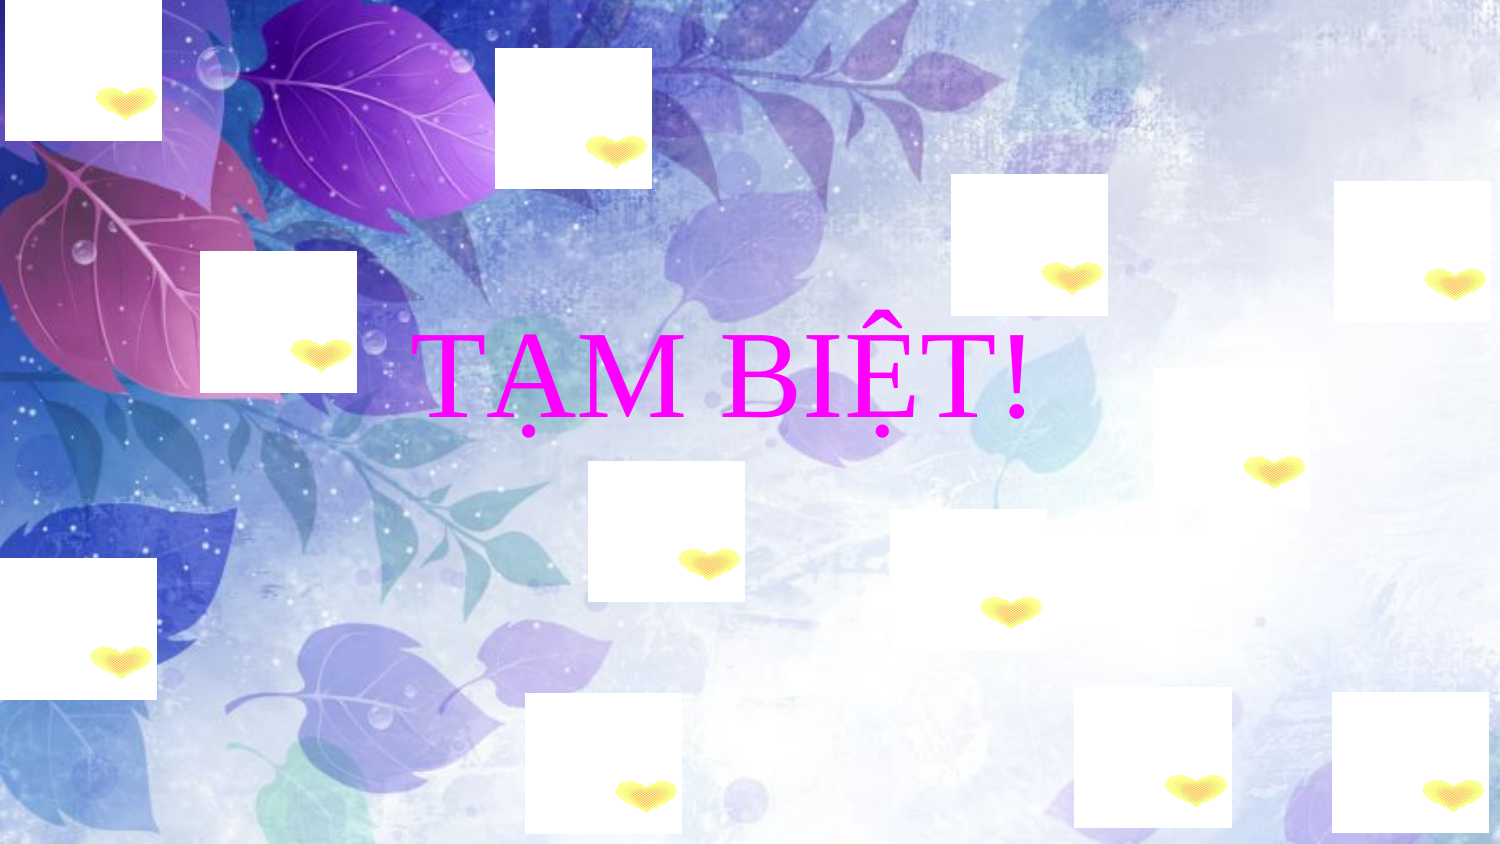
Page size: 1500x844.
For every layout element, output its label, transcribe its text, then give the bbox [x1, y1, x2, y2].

picture [0, 0, 1500, 844]
text_box TẠM BIỆT! [5, 285, 1443, 451]
